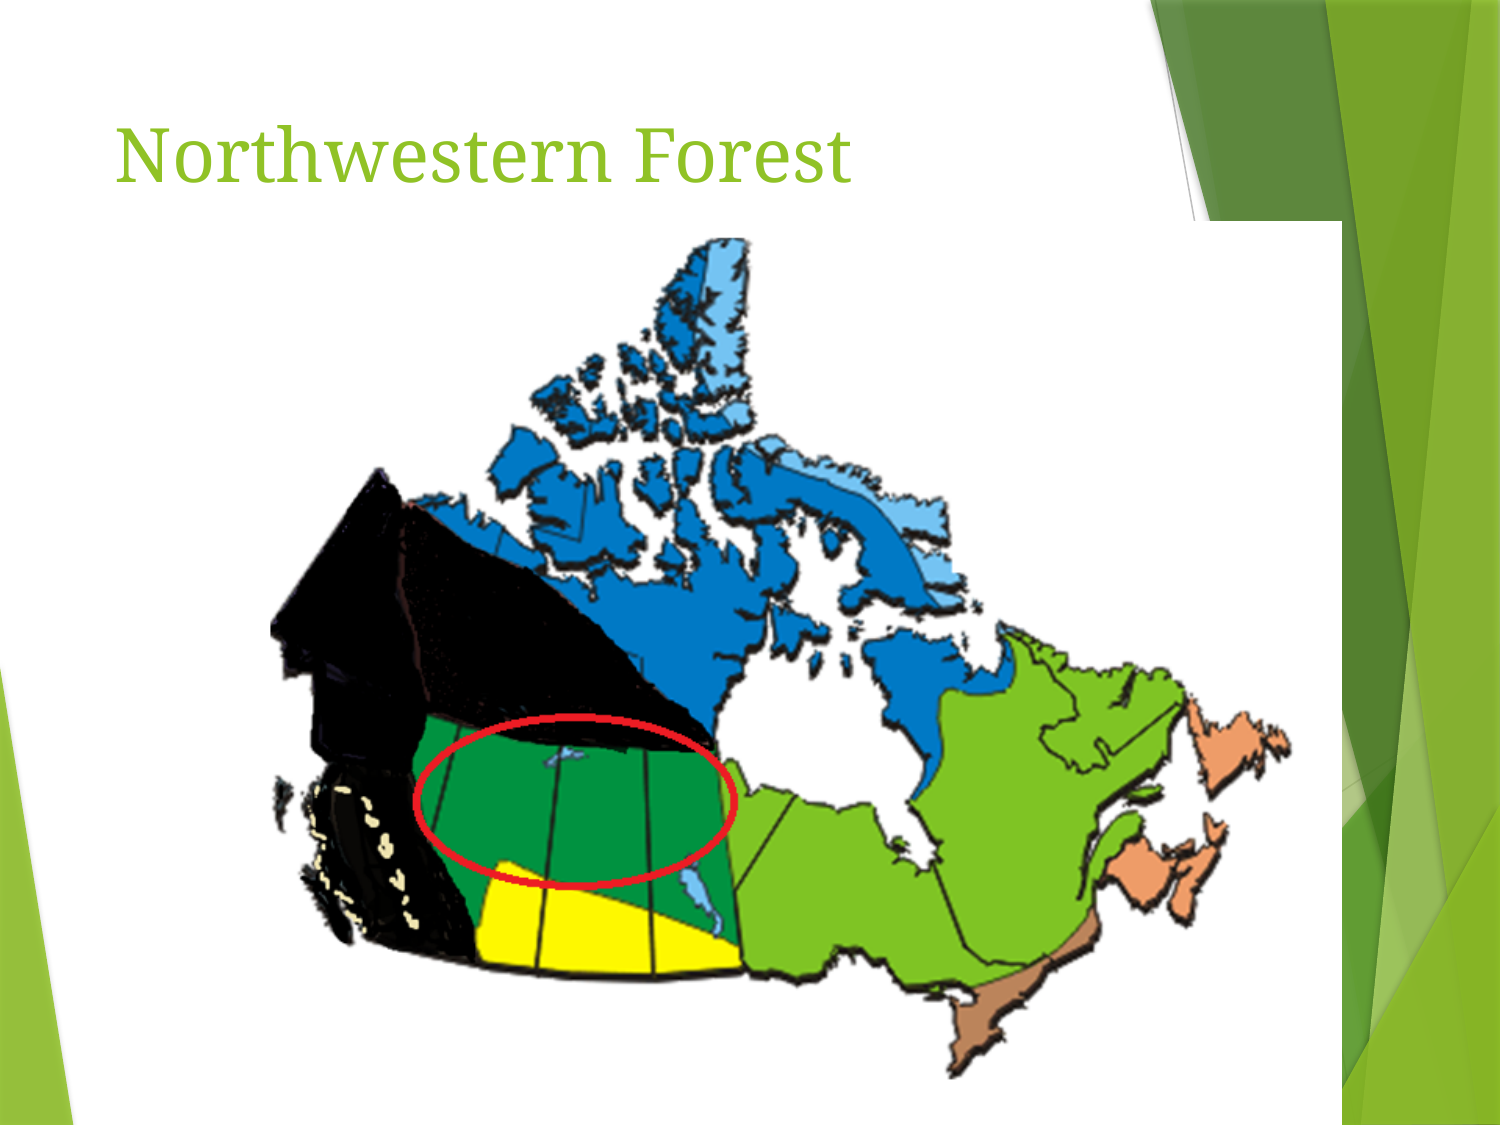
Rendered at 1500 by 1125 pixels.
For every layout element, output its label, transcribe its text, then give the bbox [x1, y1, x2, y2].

picture [229, 221, 1342, 1125]
title Northwestern Forest [99, 99, 1142, 317]
